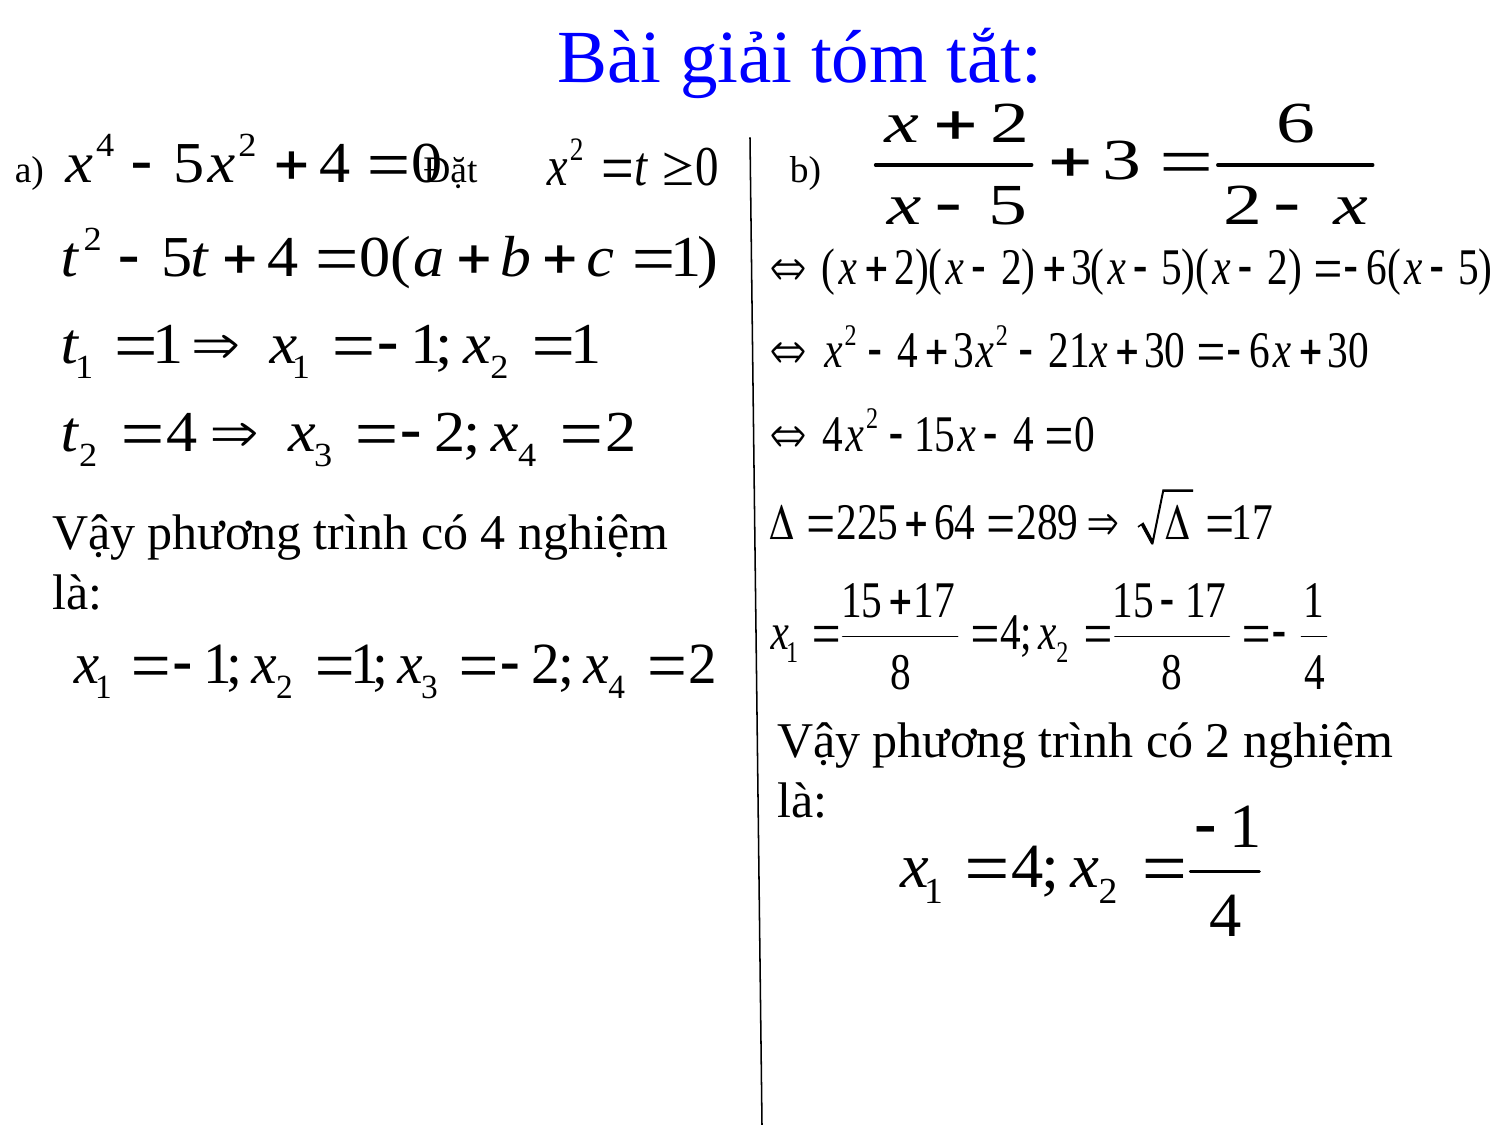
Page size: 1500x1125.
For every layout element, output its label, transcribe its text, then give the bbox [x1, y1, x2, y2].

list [762, 237, 1500, 701]
text_box b) [774, 137, 857, 198]
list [62, 624, 726, 713]
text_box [862, 87, 1388, 238]
text_box Vậy phương trình có 4 nghiệm là: [37, 492, 738, 755]
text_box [887, 787, 1276, 951]
text_box a) Đặt [0, 137, 47, 198]
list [537, 124, 726, 201]
text_box Bài giải tóm tắt: [424, 0, 1175, 105]
text_box Vậy phương trình có 2 nghiệm là: [762, 709, 1463, 963]
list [52, 119, 729, 478]
